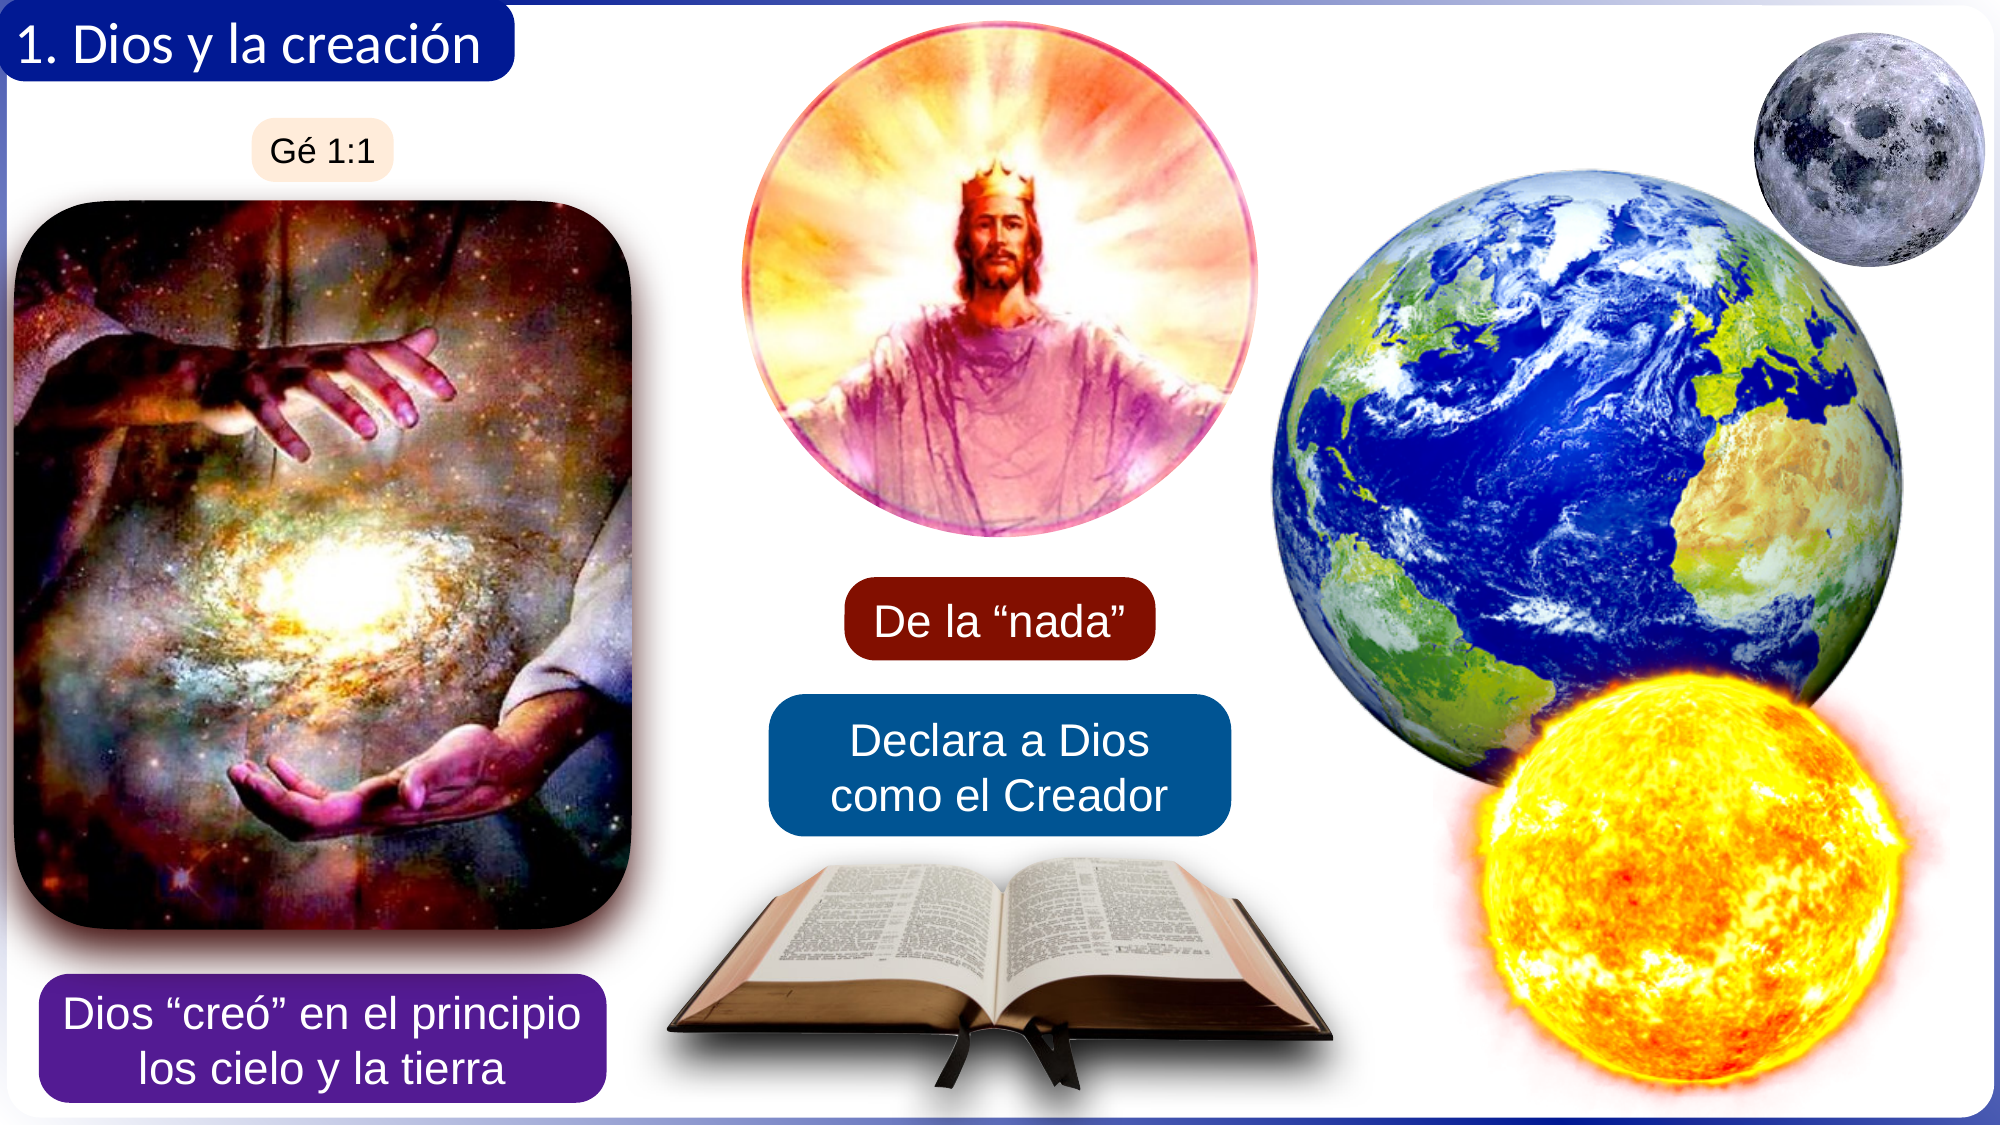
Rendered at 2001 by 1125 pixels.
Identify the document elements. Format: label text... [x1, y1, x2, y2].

picture [666, 856, 1334, 1091]
text_box De la “nada” [845, 578, 1155, 660]
picture [13, 200, 633, 930]
text_box 1. Dios y la creación [0, 0, 513, 80]
text_box Gé 1:1 [252, 118, 393, 181]
picture [741, 20, 1986, 1125]
text_box Dios “creó” en el principio los cielo y la tierra [39, 979, 606, 1102]
text_box Declara a Dios como el Creador [769, 695, 1231, 836]
